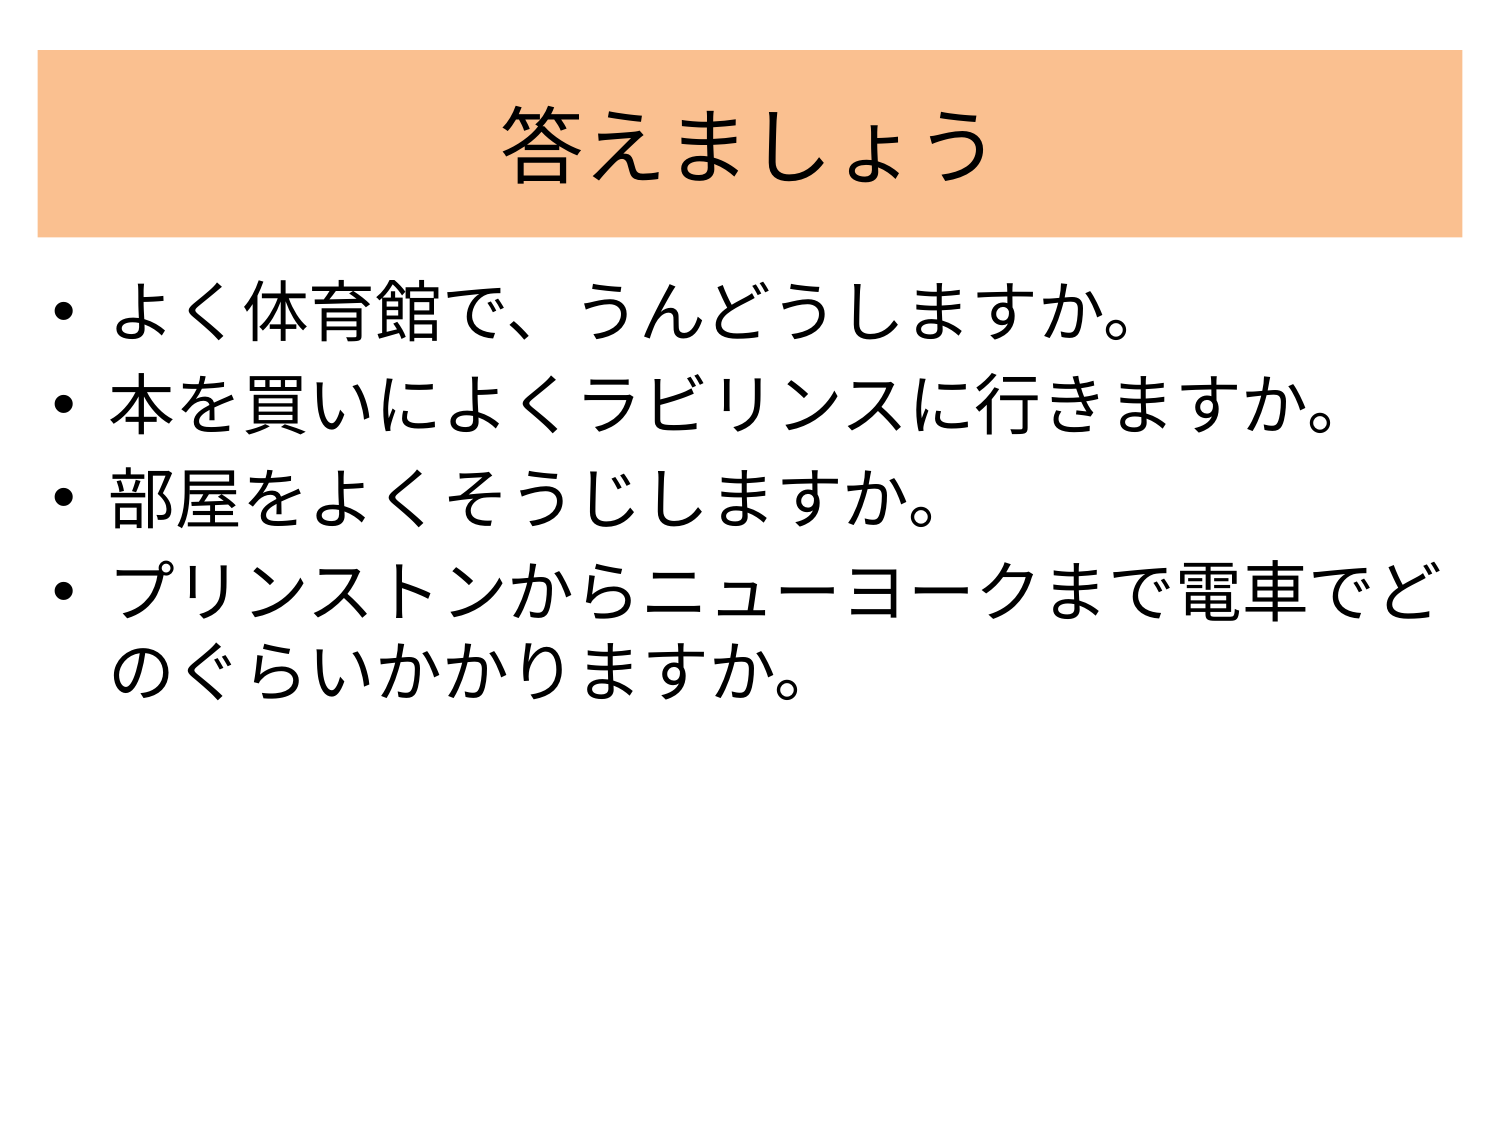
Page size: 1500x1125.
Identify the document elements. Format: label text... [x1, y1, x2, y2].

list よく体育館で、うんどうしますか。 本を買いによくラビリンスに行きますか。 部屋をよくそうじしますか。 プリンストンからニューヨークまで電車でどのぐらいかかりますか。 [37, 262, 1463, 1088]
title 答えましょう [37, 50, 1463, 238]
